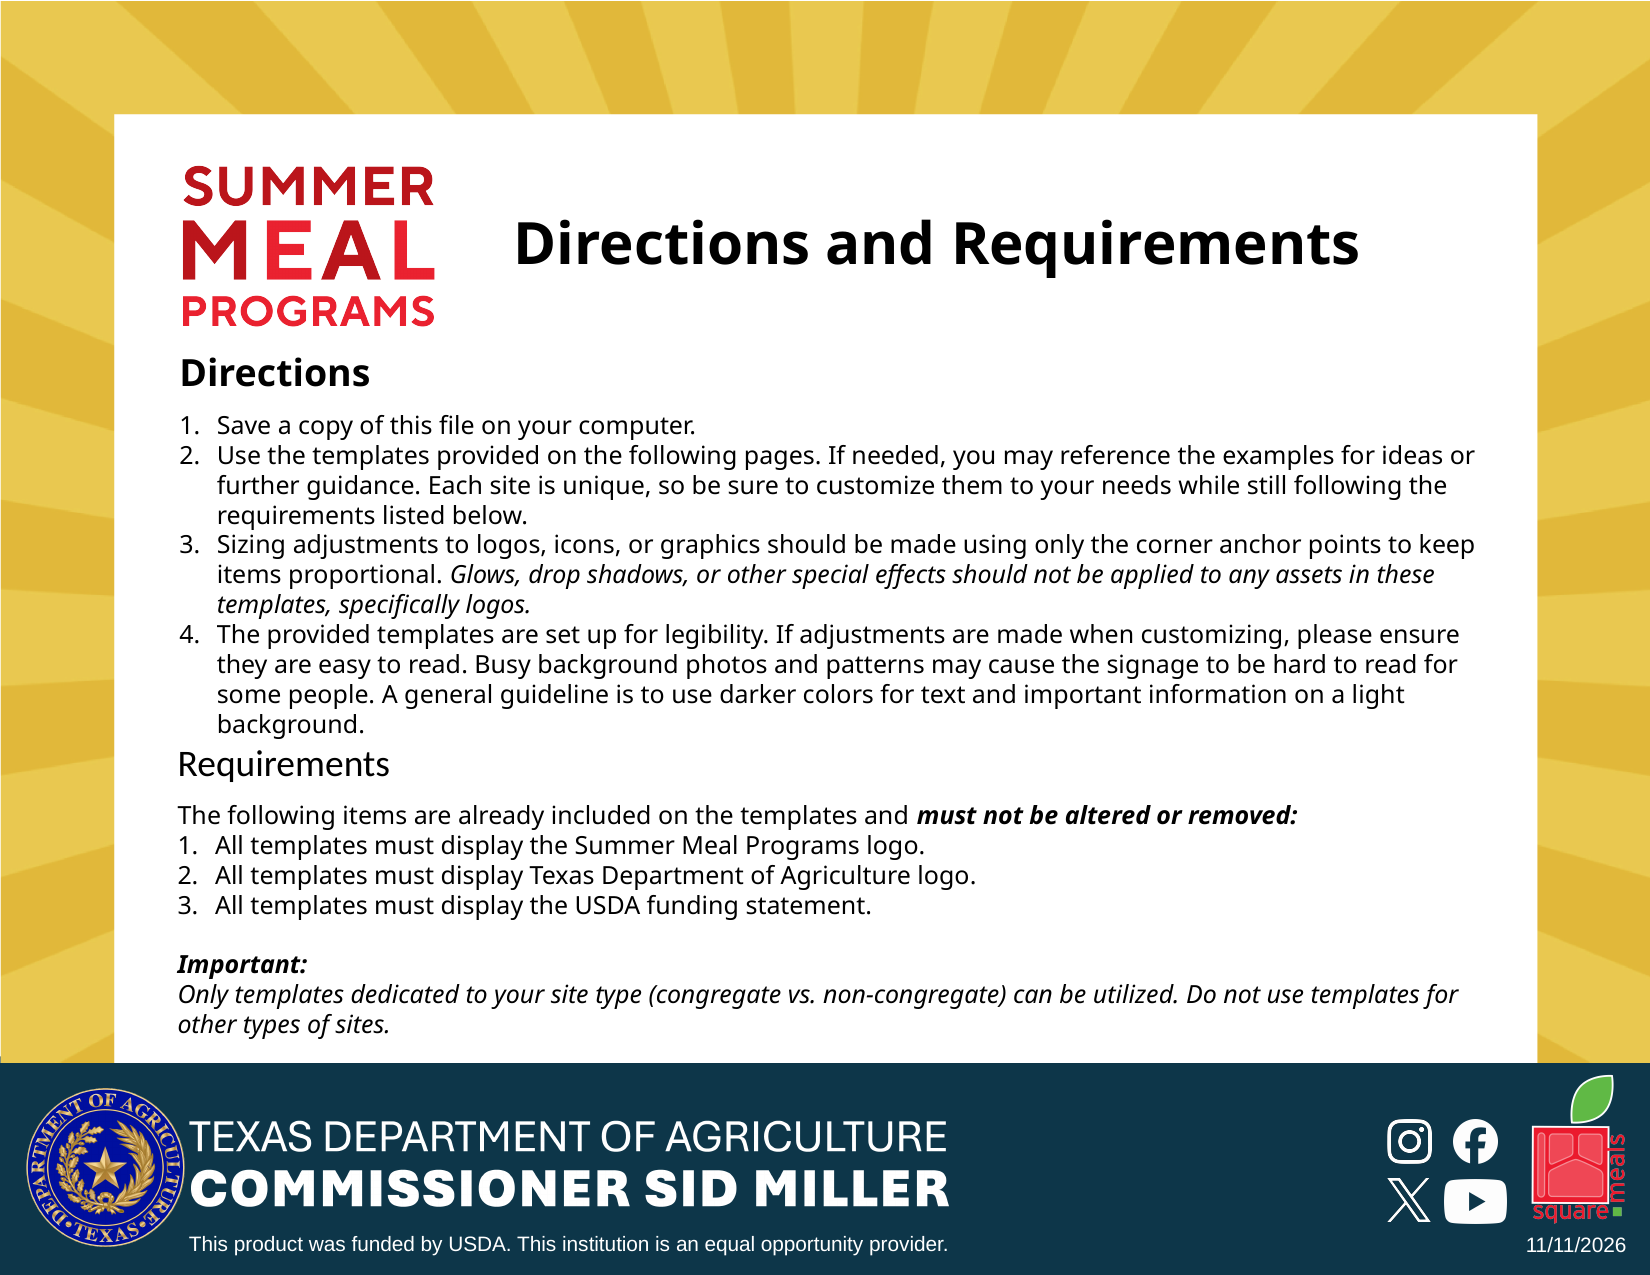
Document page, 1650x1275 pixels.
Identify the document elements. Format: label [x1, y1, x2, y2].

picture [1387, 1119, 1432, 1164]
slide_number [1270, 1210, 1642, 1275]
picture [1387, 1178, 1431, 1210]
picture [1444, 1069, 1650, 1247]
picture [26, 1088, 953, 1247]
picture [2, 2, 1648, 1063]
